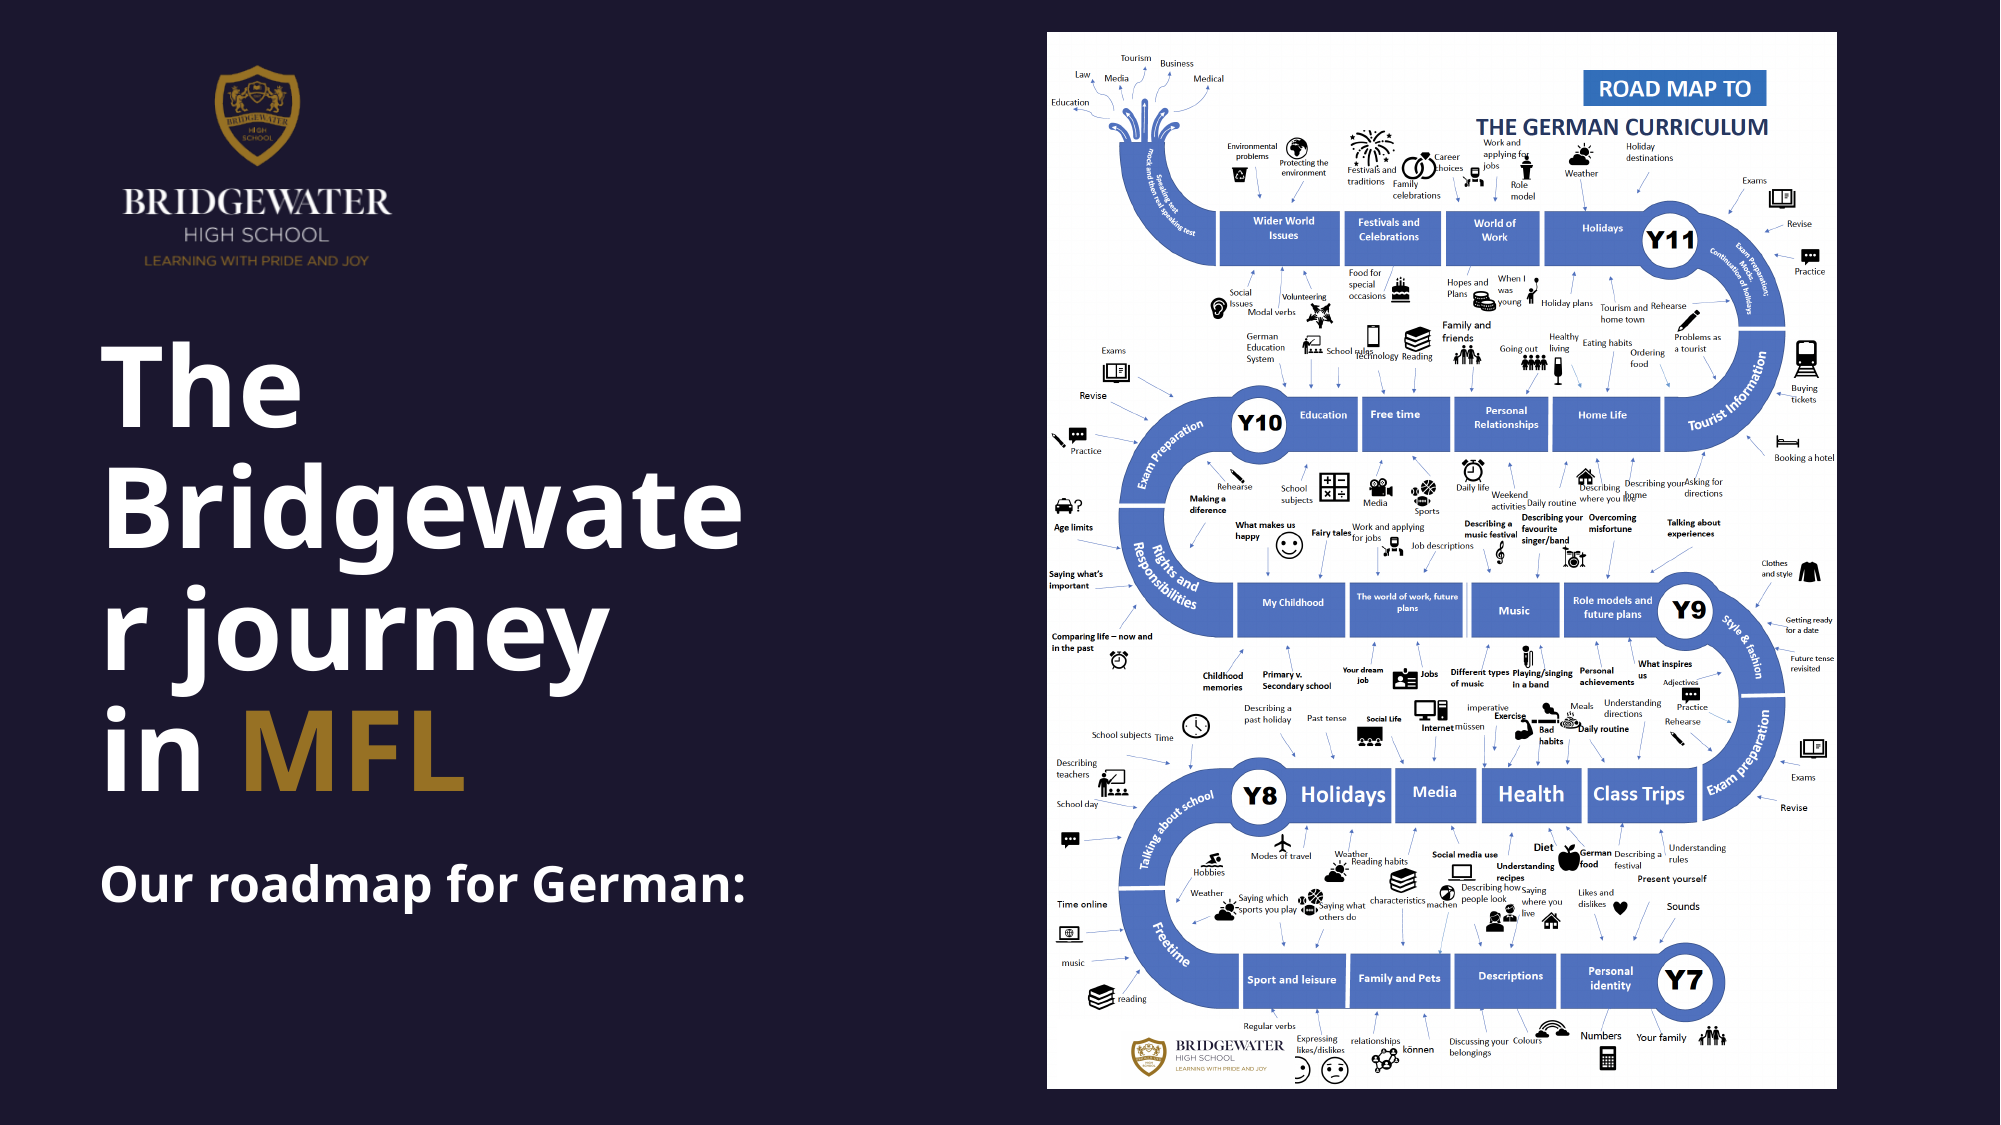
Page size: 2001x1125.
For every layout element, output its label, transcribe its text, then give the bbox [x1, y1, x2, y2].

title The Bridgewater journey in MFL [84, 663, 769, 824]
picture [1047, 32, 1837, 1089]
subtitle Our roadmap for German: [84, 845, 1585, 1092]
